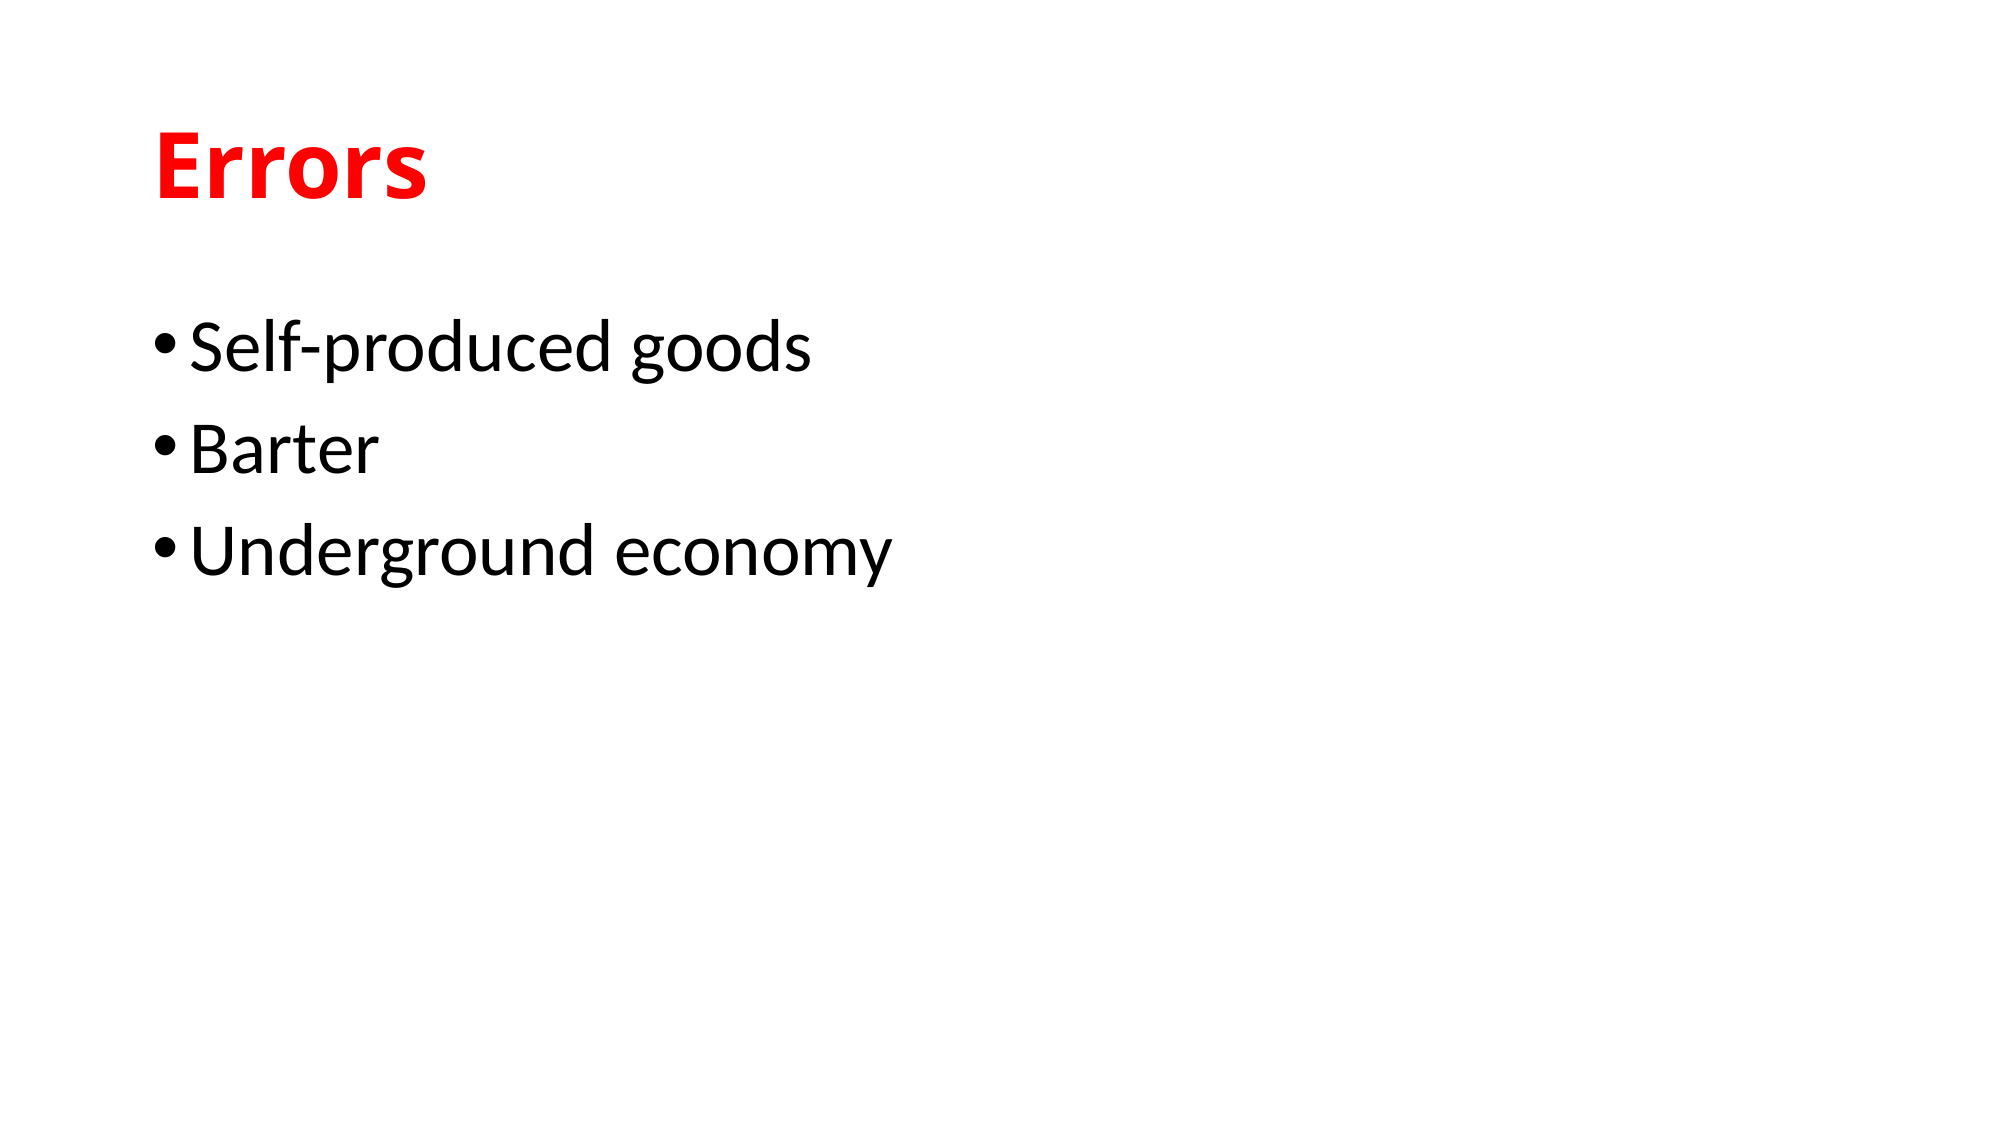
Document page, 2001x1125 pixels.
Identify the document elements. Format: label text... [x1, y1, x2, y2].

title Errors [137, 59, 1863, 278]
list Self-produced goods Barter Underground economy [137, 299, 1863, 1014]
